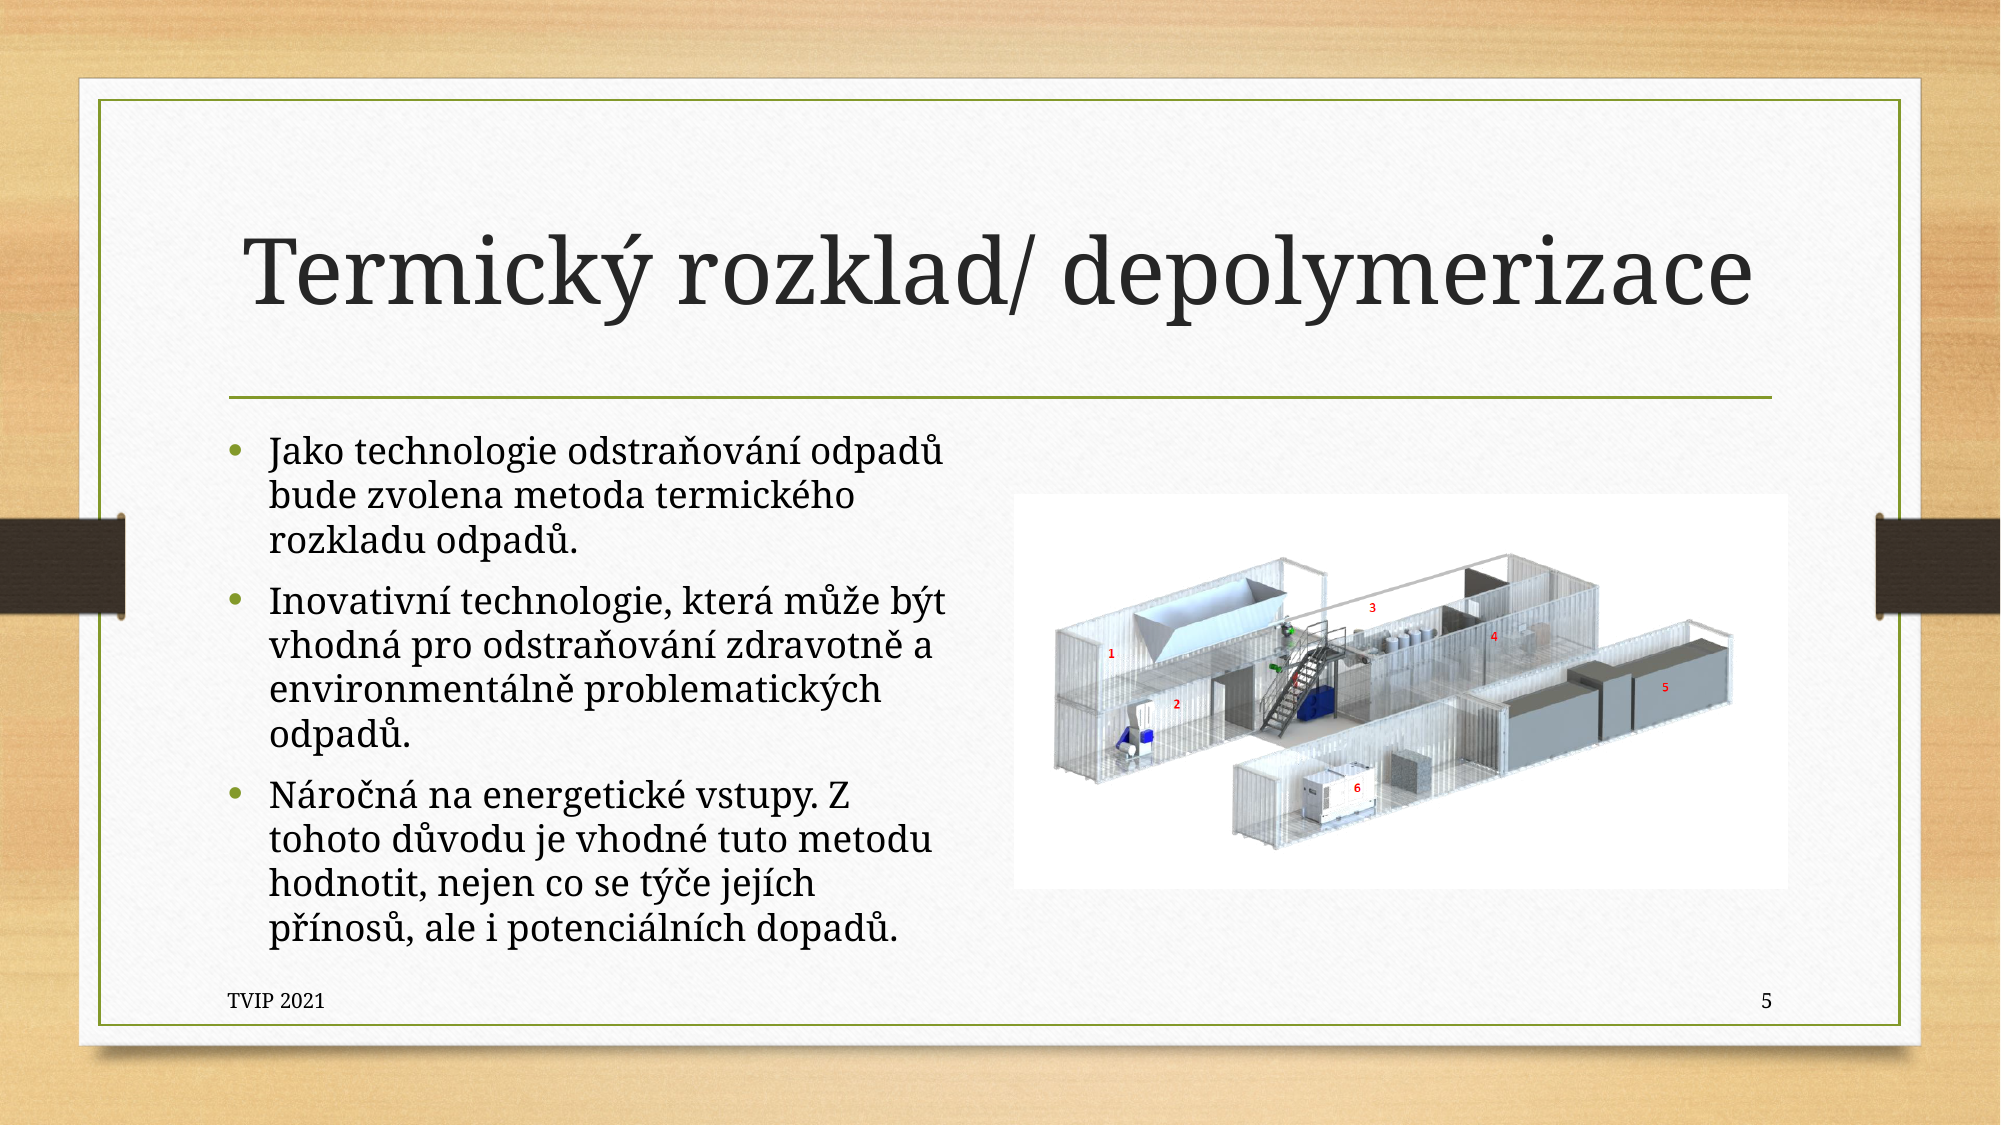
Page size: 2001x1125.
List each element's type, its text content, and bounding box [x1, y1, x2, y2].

picture [0, 0, 2001, 1125]
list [1013, 494, 1789, 889]
title Termický rozklad/ depolymerizace [212, 161, 1788, 375]
footer TVIP 2021 [212, 979, 1411, 1025]
slide_number 5 [1698, 979, 1788, 1025]
list Jako technologie odstraňování odpadů bude zvolena metoda termického rozkladu odpadů. Inovativní technologie, která může být vhodná pro odstraňování zdravotně a environmentálně problematických odpadů. Náročná na energetické vstupy. Z tohoto důvodu je vhodné tuto metodu hodnotit, nejen co se týče jejích přínosů, ale i potenciálních dopadů. [213, 420, 987, 963]
